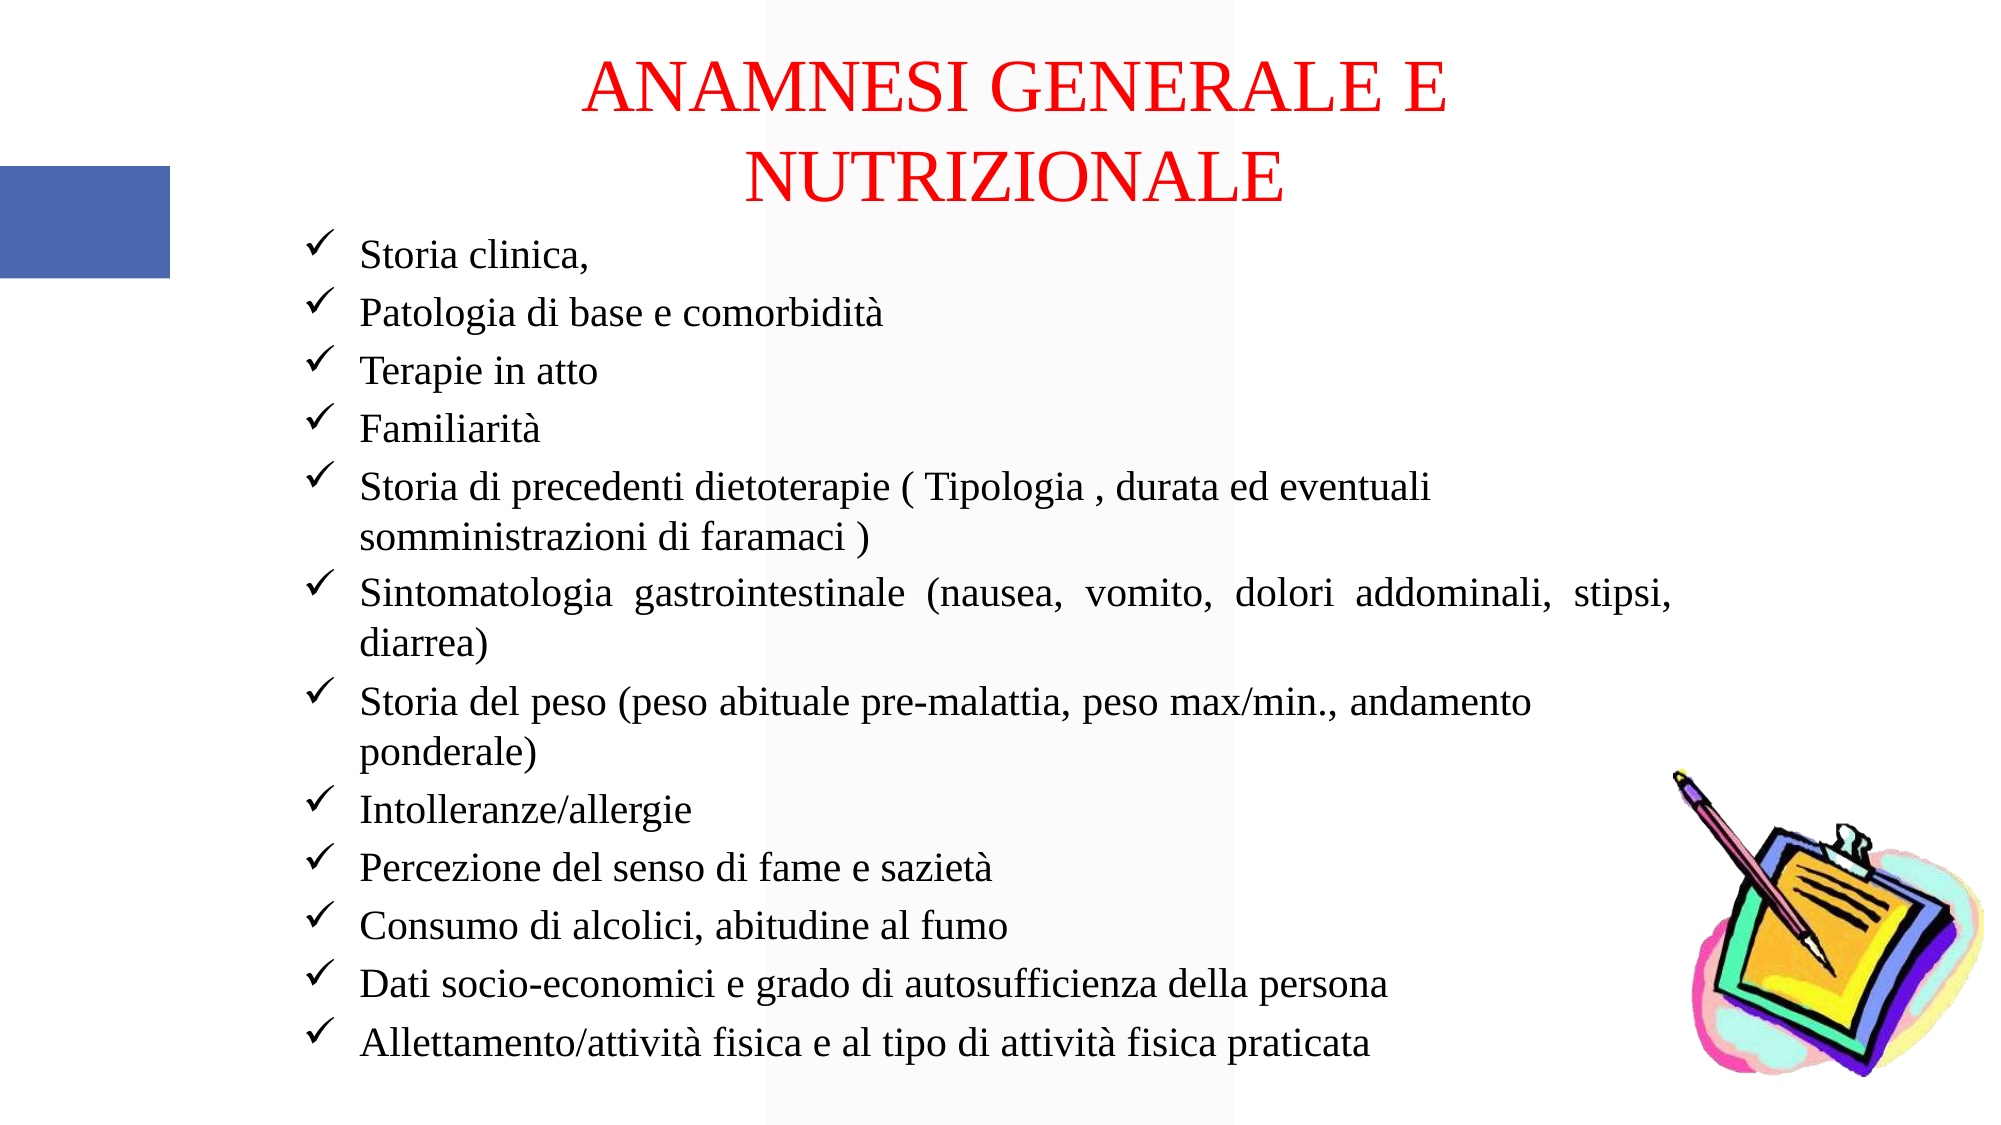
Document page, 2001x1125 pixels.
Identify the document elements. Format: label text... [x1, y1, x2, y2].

title ANAMNESI GENERALE E NUTRIZIONALE [515, 26, 1514, 216]
text_box Storia clinica, Patologia di base e comorbidità Terapie in atto Familiarità Storia di precedenti dietoterapie ( Tipologia , durata ed eventuali somministrazioni di faramaci ) Sintomatologia gastrointestinale (nausea, vomito, dolori addominali, stipsi, diarrea) Storia del peso (peso abituale pre-malattia, peso max/min., andamento ponderale) Intolleranze/allergie Percezione del senso di fame e sazietà Consumo di alcolici, abitudine al fumo Dati socio-economici e grado di autosufficienza della persona Allettamento/attività fisica e al tipo di attività fisica praticata [300, 216, 1673, 1065]
picture [1672, 769, 1984, 1078]
